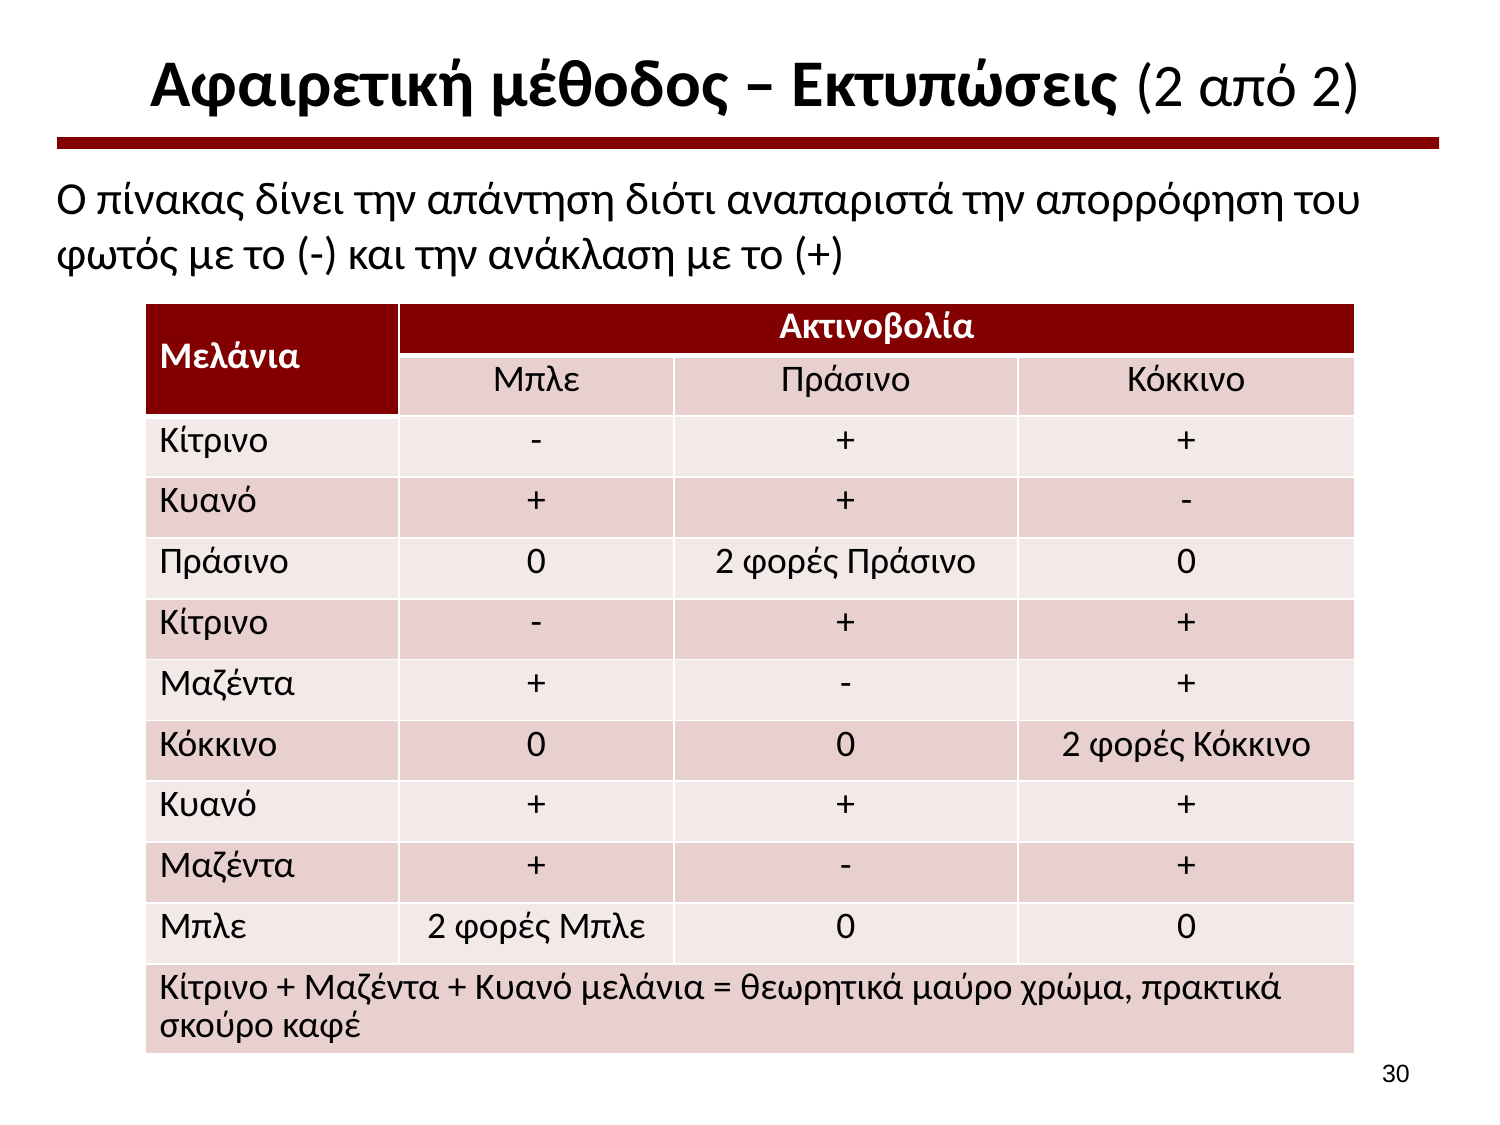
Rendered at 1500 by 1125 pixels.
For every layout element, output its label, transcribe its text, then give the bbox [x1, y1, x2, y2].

table_cell 2 φορές Κόκκινο [1019, 721, 1354, 780]
table_cell + [400, 660, 673, 720]
table_cell Μαζέντα [146, 843, 398, 902]
table_cell + [675, 600, 1017, 659]
table_cell Κυανό [146, 782, 398, 841]
table_cell - [400, 417, 673, 476]
slide_number 29 [1074, 1042, 1425, 1103]
table_header Μελάνια [146, 304, 398, 414]
table_cell + [1019, 782, 1354, 841]
table_cell Πράσινο [146, 539, 398, 598]
table_cell + [675, 478, 1017, 537]
table_cell + [400, 843, 673, 902]
text_box [55, 135, 1441, 151]
table_cell 0 [400, 721, 673, 780]
table_cell 2 φορές Πράσινο [675, 539, 1017, 598]
table_cell + [400, 478, 673, 537]
table_cell 0 [1019, 539, 1354, 598]
table_cell Κόκκινο [146, 721, 398, 780]
table_cell Πράσινο [675, 358, 1017, 415]
table_cell - [675, 843, 1017, 902]
table_cell + [1019, 417, 1354, 476]
table_cell 2 φορές Μπλε [400, 904, 673, 963]
list Ο πίνακας δίνει την απάντηση διότι αναπαριστά την απορρόφηση του φωτός με το (-) και την ανάκλαση με το (+) [41, 160, 1392, 421]
table_cell Κίτρινο + Μαζέντα + Κυανό μελάνια = θεωρητικά μαύρο χρώμα, πρακτικά σκούρο καφέ [146, 965, 1354, 1053]
table_cell - [675, 660, 1017, 720]
table_cell + [1019, 843, 1354, 902]
table_cell Κίτρινο [146, 419, 398, 476]
table_cell - [1019, 478, 1354, 537]
table_cell + [675, 417, 1017, 476]
table_cell Κίτρινο [146, 600, 398, 659]
table_cell Κυανό [146, 478, 398, 537]
table_cell + [1019, 600, 1354, 659]
table_cell - [400, 600, 673, 659]
title Αφαιρετική μέθοδος – Εκτυπώσεις (2 από 2) [80, 1, 1431, 135]
table_cell + [1019, 660, 1354, 720]
table_cell 0 [400, 539, 673, 598]
table_cell + [400, 782, 673, 841]
table_cell Μπλε [400, 358, 673, 415]
table_cell 0 [675, 904, 1017, 963]
table_cell Μπλε [146, 904, 398, 963]
table_cell 0 [675, 721, 1017, 780]
table_cell + [675, 782, 1017, 841]
table_cell 0 [1019, 904, 1354, 963]
table_cell Κόκκινο [1019, 358, 1354, 415]
table_header Ακτινοβολία [400, 304, 1354, 353]
table_cell Μαζέντα [146, 660, 398, 720]
